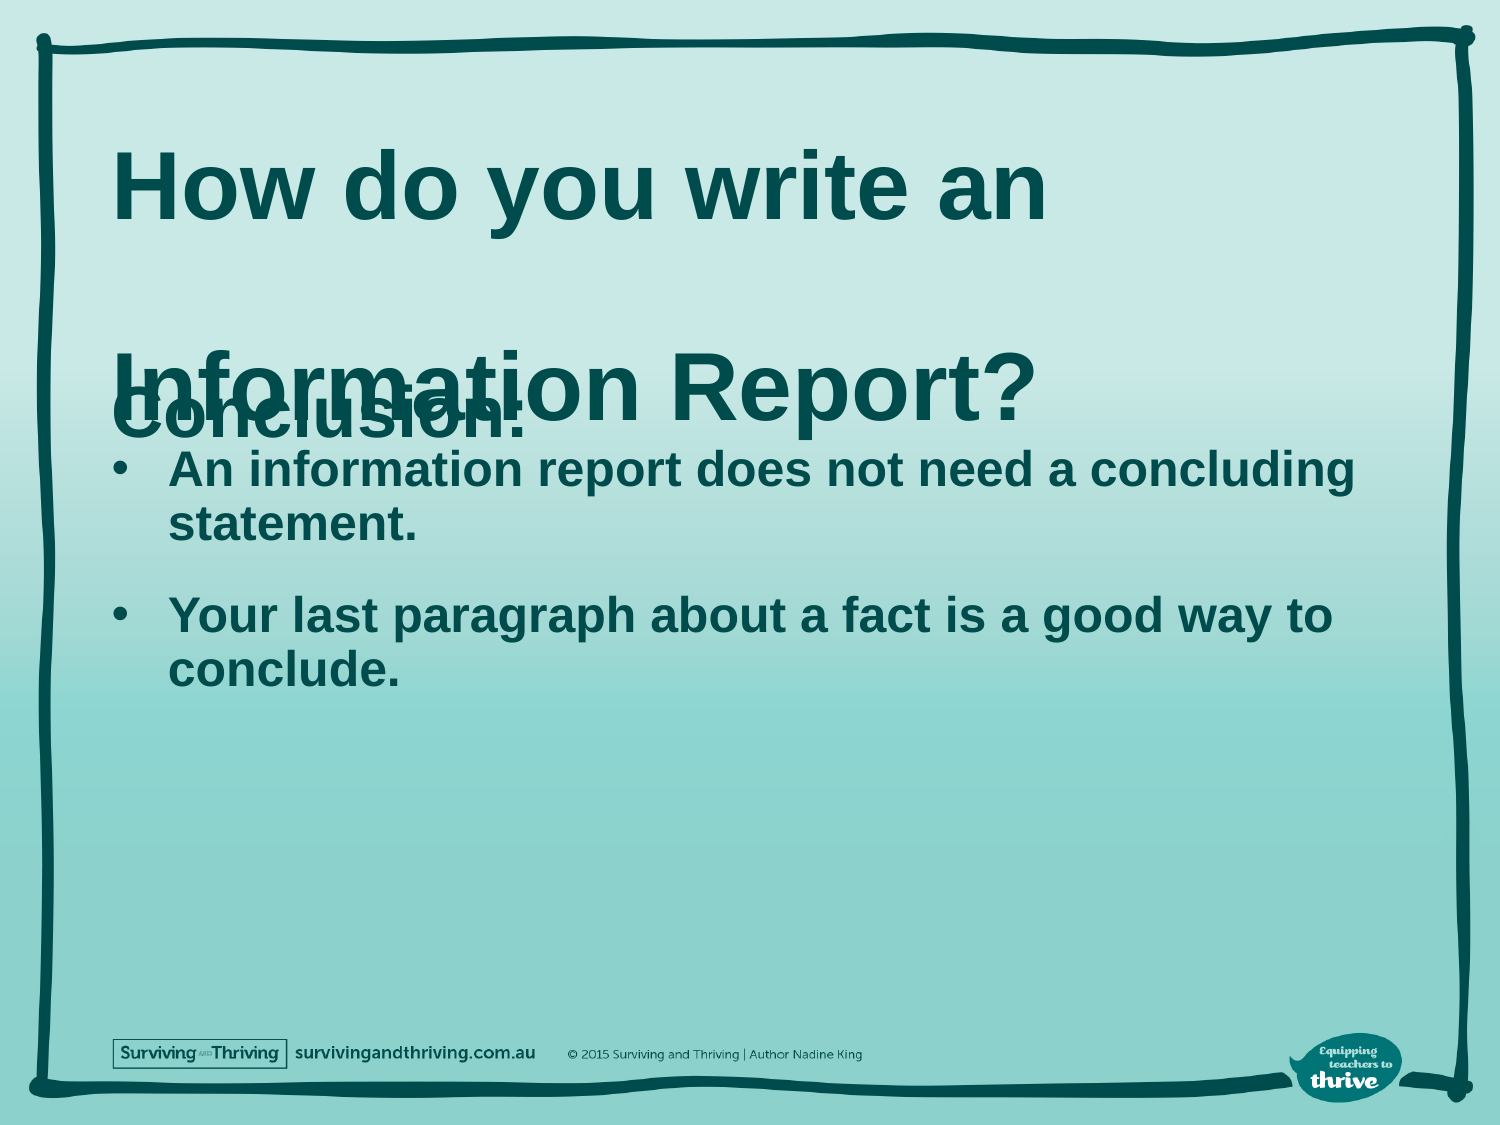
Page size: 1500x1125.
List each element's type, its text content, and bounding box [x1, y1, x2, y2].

picture [0, 0, 1500, 1125]
list Conclusion: [96, 357, 1378, 436]
text_box An information report does not need a concluding statement. Your last paragraph about a fact is a good way to conclude. [96, 436, 1416, 1023]
title How do you write an Information Report? [96, 96, 1378, 357]
